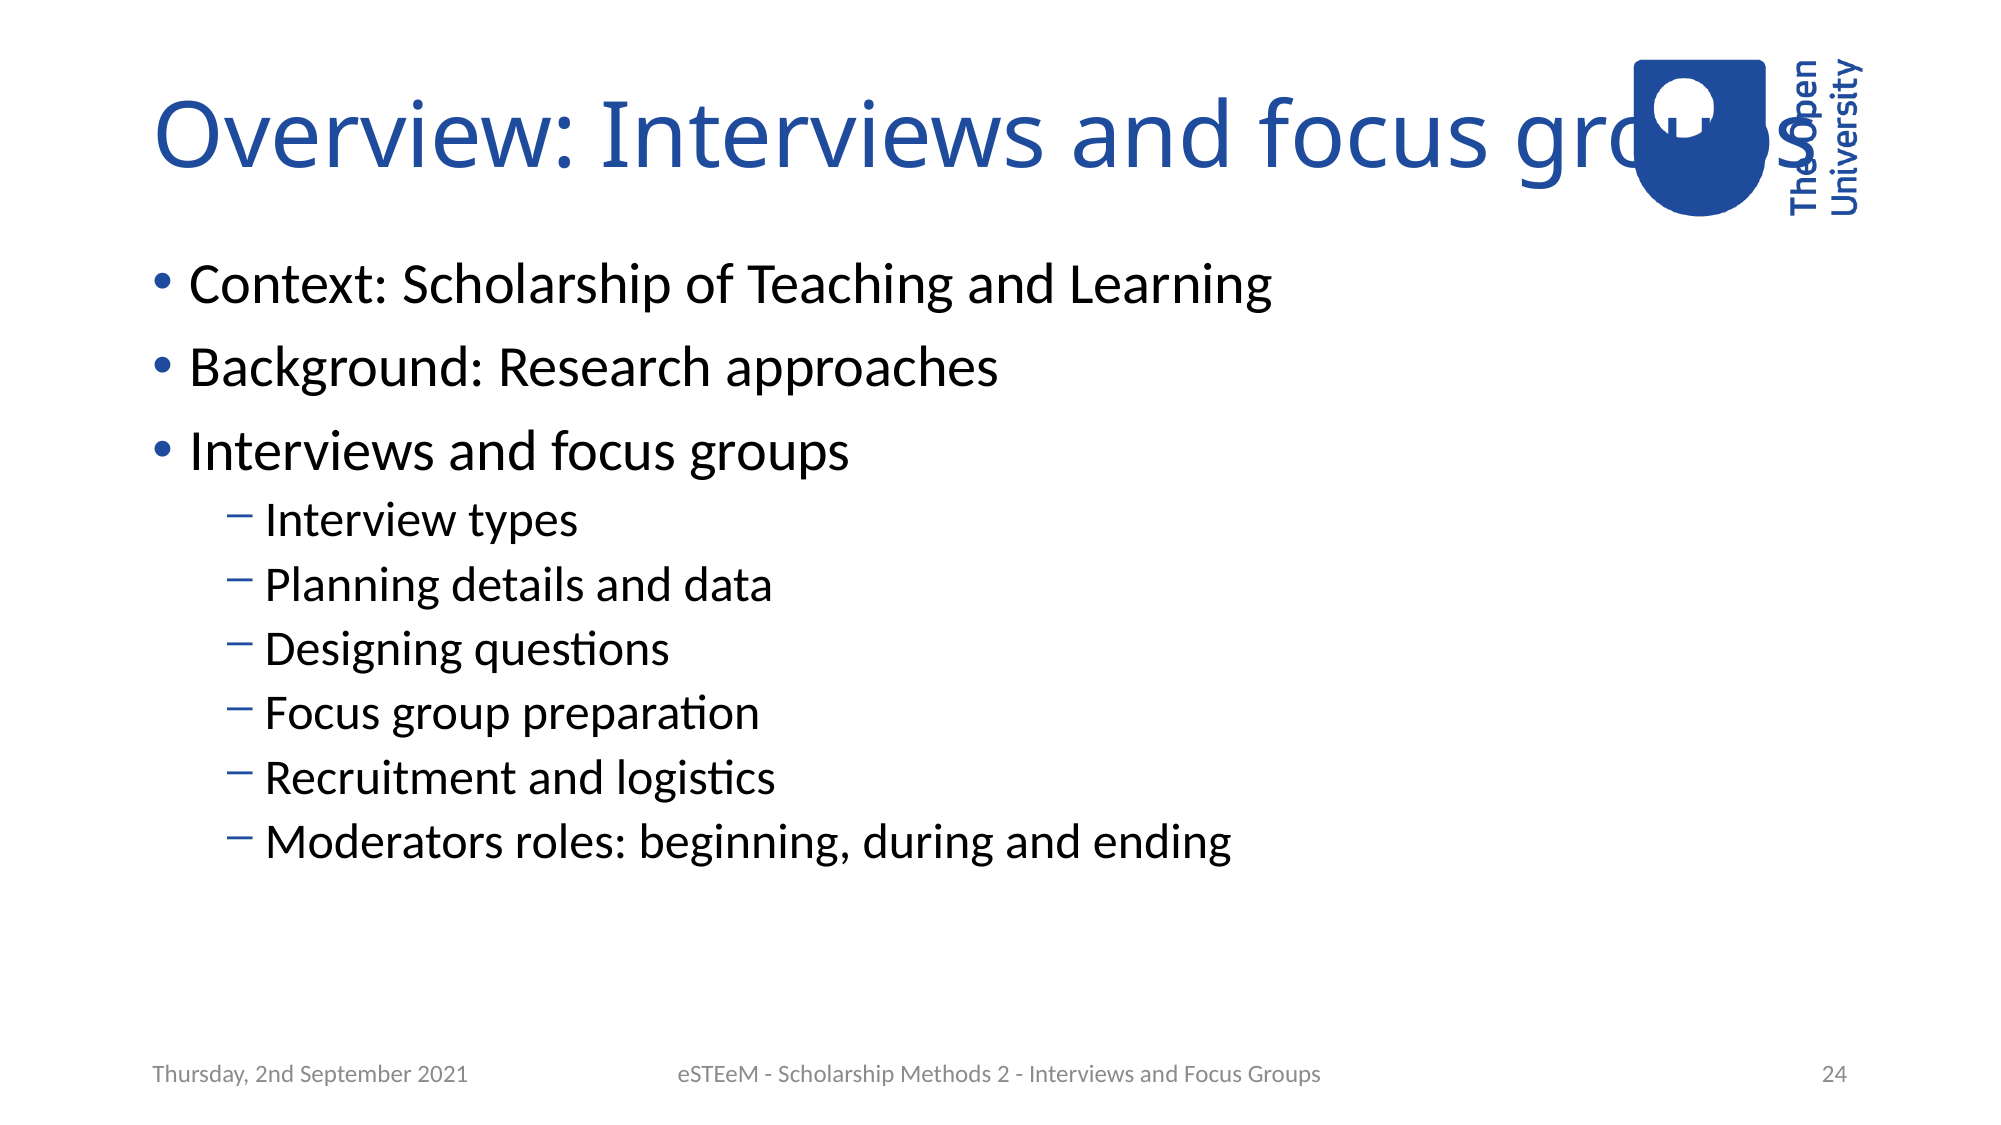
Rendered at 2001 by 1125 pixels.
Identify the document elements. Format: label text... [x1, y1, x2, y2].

footer eSTEeM - Scholarship Methods 2 - Interviews and Focus Groups [662, 1042, 1338, 1103]
title Overview: Interviews and focus groups [137, 59, 1863, 217]
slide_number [137, 1042, 588, 1103]
list Context: Scholarship of Teaching and Learning Background: Research approaches Interviews and focus groups Interview types Planning details and data Designing questions Focus group preparation Recruitment and logistics Moderators roles: beginning, during and ending [137, 245, 1448, 1014]
slide_number 24 [1412, 1042, 1863, 1103]
